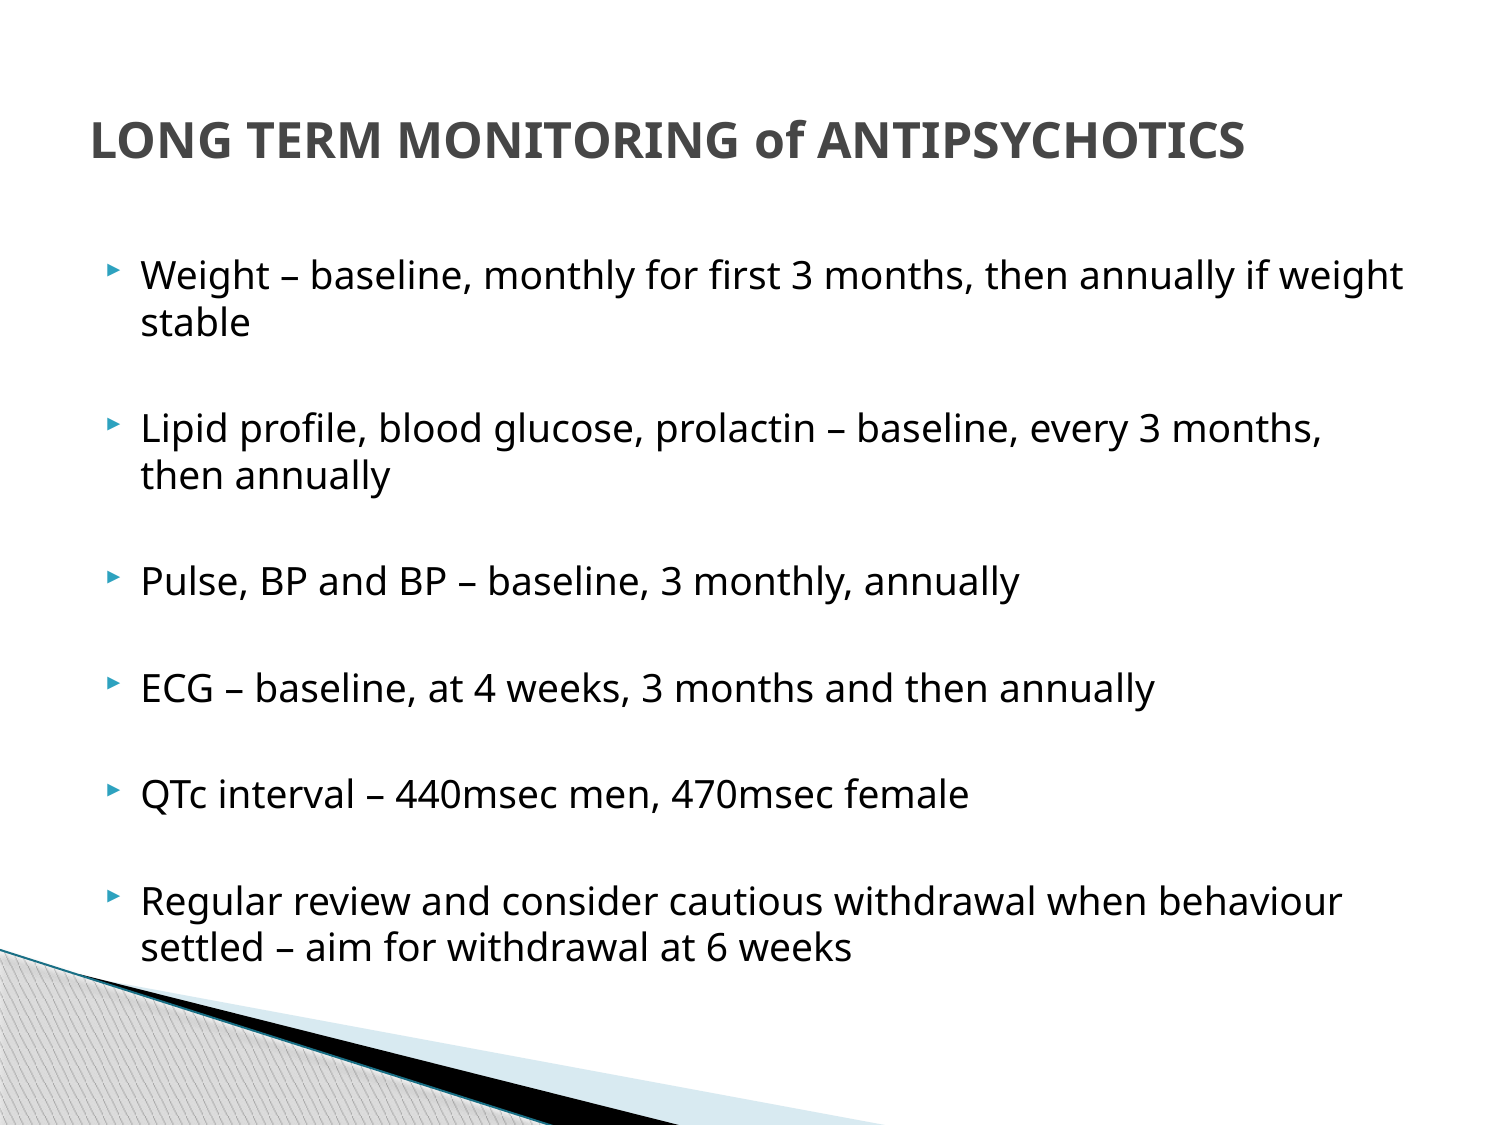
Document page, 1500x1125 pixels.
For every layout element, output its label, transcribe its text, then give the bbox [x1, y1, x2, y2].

title LONG TERM MONITORING of ANTIPSYCHOTICS [75, 45, 1425, 233]
list Weight – baseline, monthly for first 3 months, then annually if weight stable Lipid profile, blood glucose, prolactin – baseline, every 3 months, then annually Pulse, BP and BP – baseline, 3 monthly, annually ECG – baseline, at 4 weeks, 3 months and then annually QTc interval – 440msec men, 470msec female Regular review and consider cautious withdrawal when behaviour settled – aim for withdrawal at 6 weeks [75, 243, 1425, 986]
